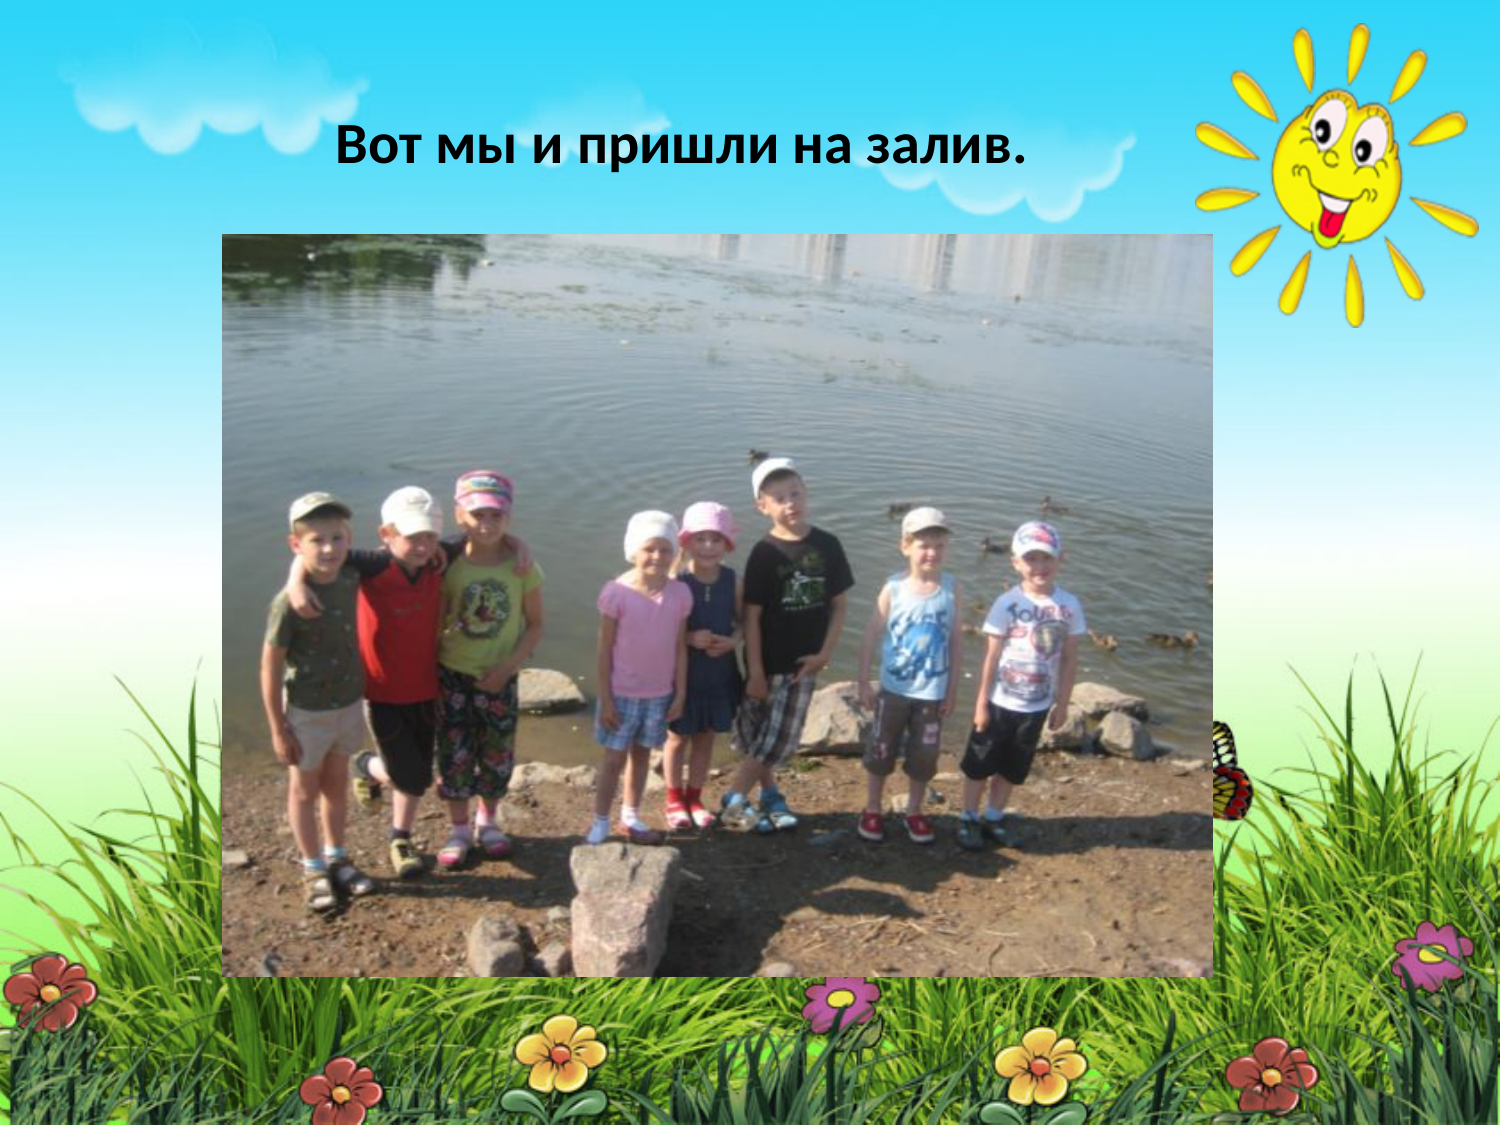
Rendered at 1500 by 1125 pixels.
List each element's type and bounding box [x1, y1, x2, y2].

text_box [0, 0, 1500, 1125]
list [222, 234, 1213, 977]
